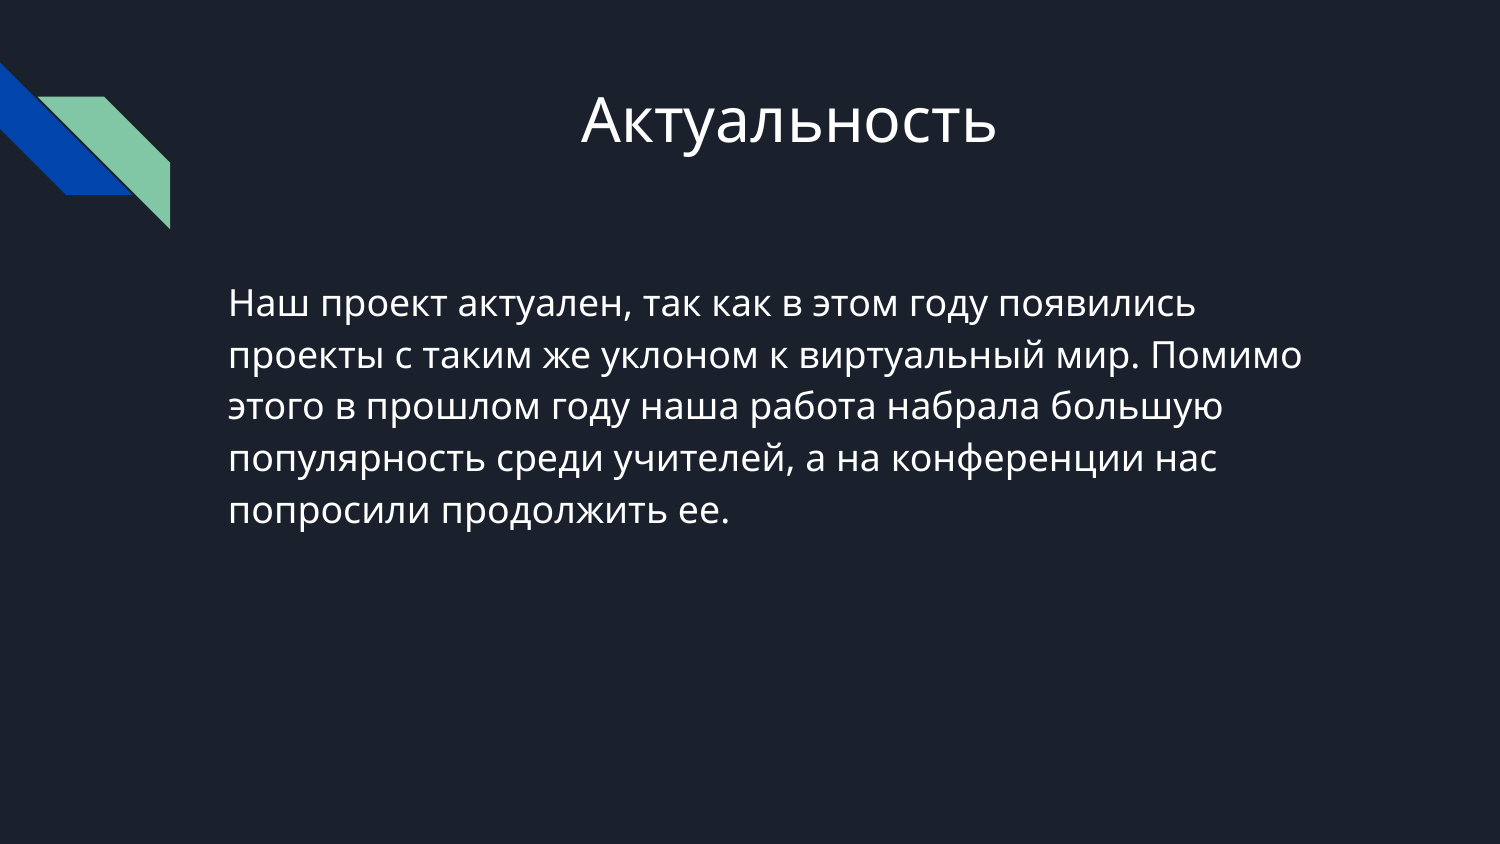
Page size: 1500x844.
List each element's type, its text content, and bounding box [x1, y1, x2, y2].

list Наш проект актуален, так как в этом году появились проекты с таким же уклоном к виртуальный мир. Помимо этого в прошлом году наша работа набрала большую популярность среди учителей, а на конференции нас попросили продолжить ее. [212, 257, 1368, 735]
title Актуальность [212, 64, 1368, 215]
